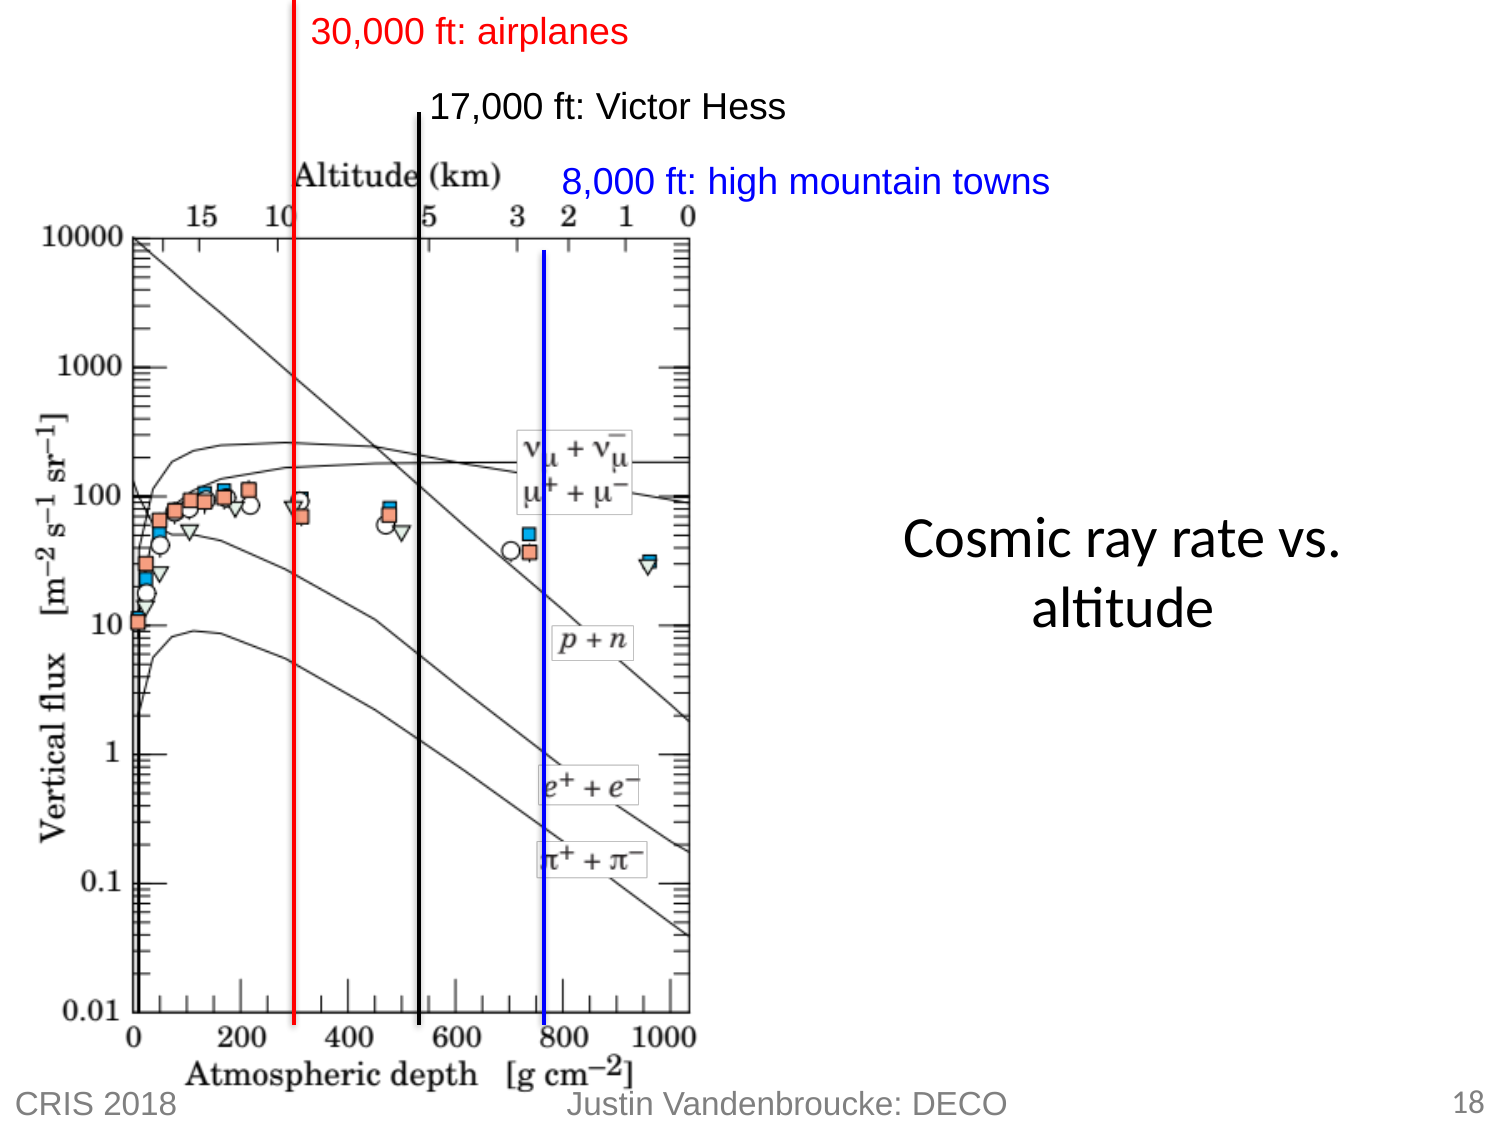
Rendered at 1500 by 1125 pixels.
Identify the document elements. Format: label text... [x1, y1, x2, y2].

picture [24, 137, 726, 1101]
text_box 17,000 ft: Victor Hess [414, 74, 802, 135]
text_box 8,000 ft: high mountain towns [729, 149, 1066, 210]
slide_number 18 [1425, 1074, 1500, 1125]
slide_number CRIS 2018 [0, 1074, 375, 1125]
text_box 30,000 ft: airplanes [295, 0, 644, 60]
footer Justin Vandenbroucke: DECO [387, 1074, 1188, 1125]
title Cosmic ray rate vs. altitude [804, 516, 1442, 622]
